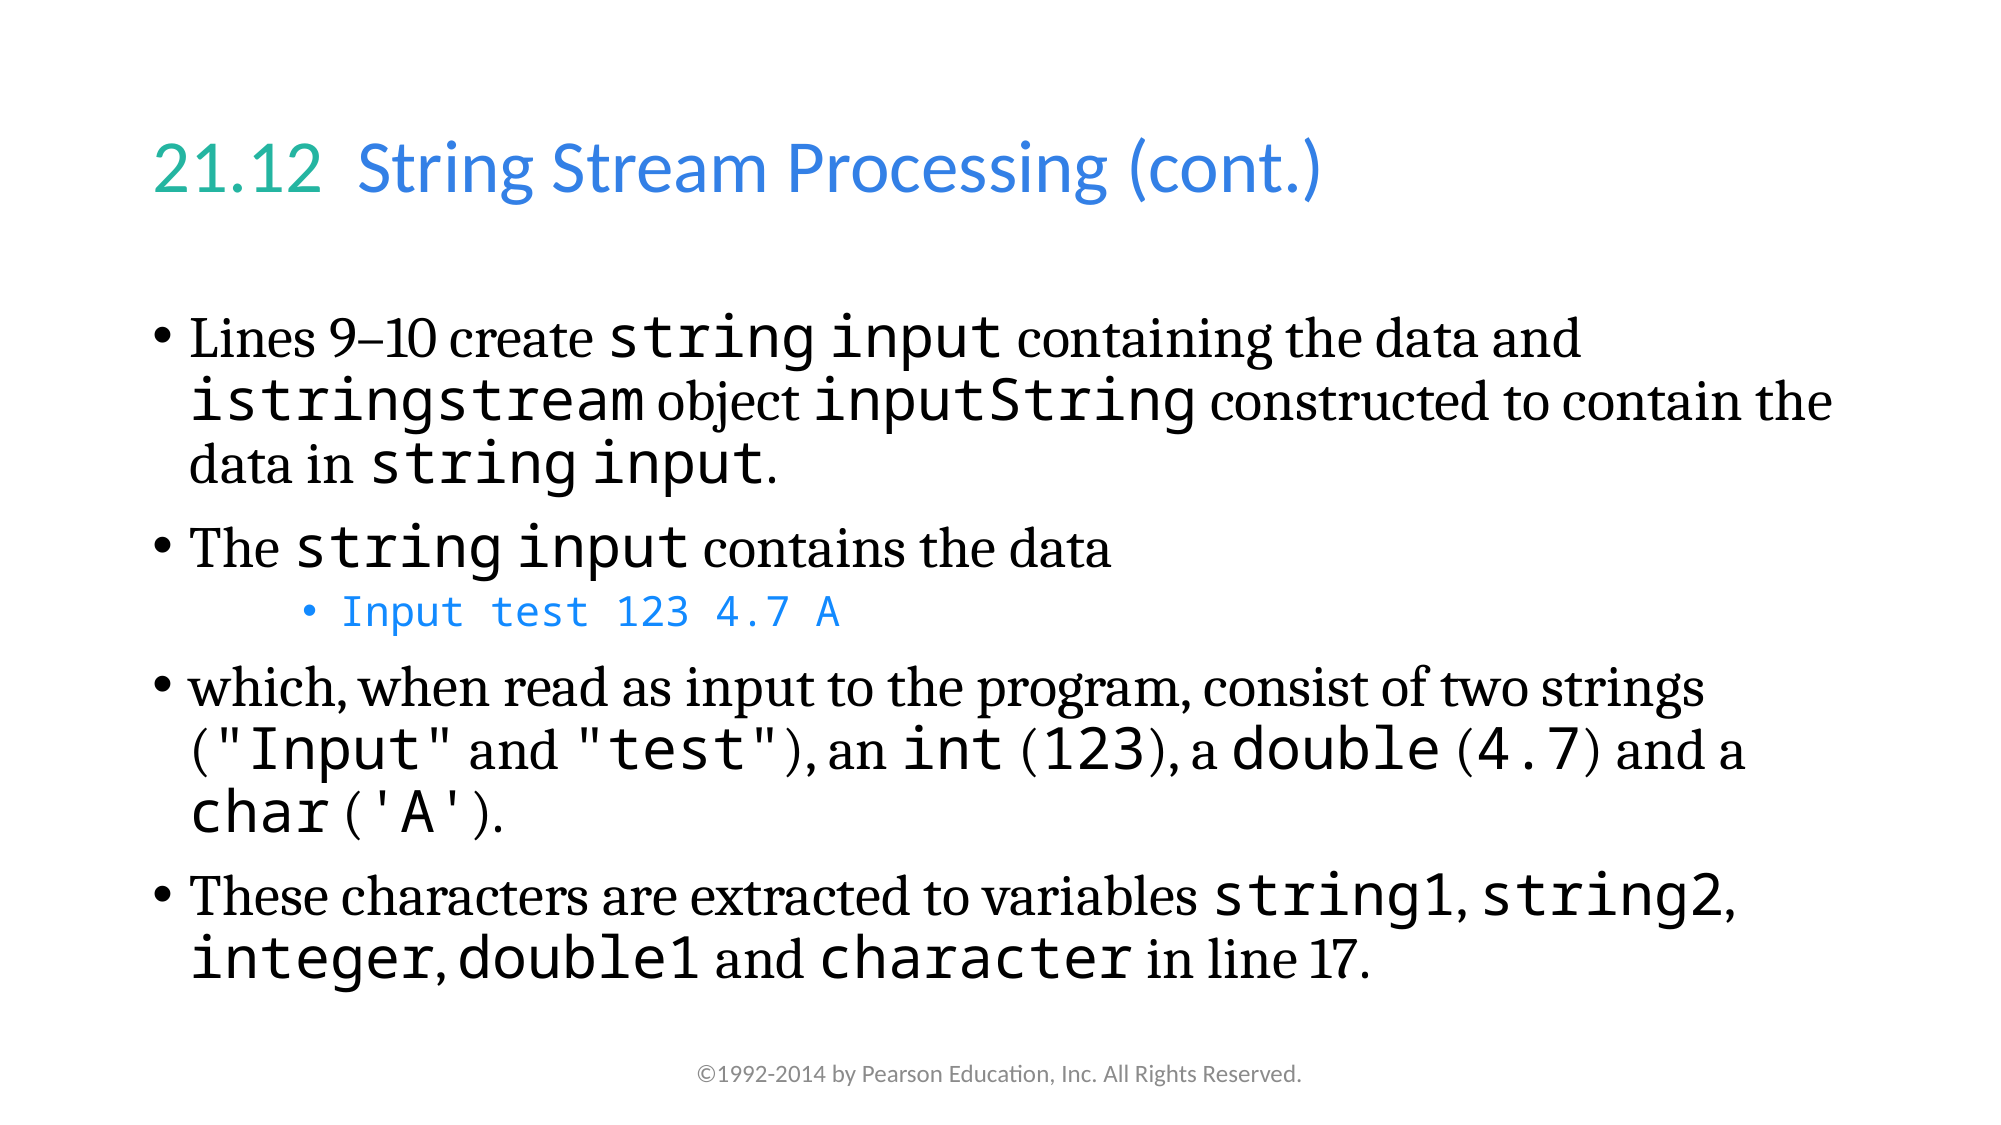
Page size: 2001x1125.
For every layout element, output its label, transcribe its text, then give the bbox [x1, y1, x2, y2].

list Lines 9–10 create string input containing the data and istringstream object inputString constructed to contain the data in string input. The string input contains the data Input test 123 4.7 A which, when read as input to the program, consist of two strings ("Input" and "test"), an int (123), a double (4.7) and a char ('A'). These characters are extracted to variables string1, string2, integer, double1 and character in line 17. [137, 299, 1863, 1014]
title 21.12 String Stream Processing (cont.) [137, 59, 1863, 278]
footer ©1992-2014 by Pearson Education, Inc. All Rights Reserved. [662, 1042, 1338, 1103]
